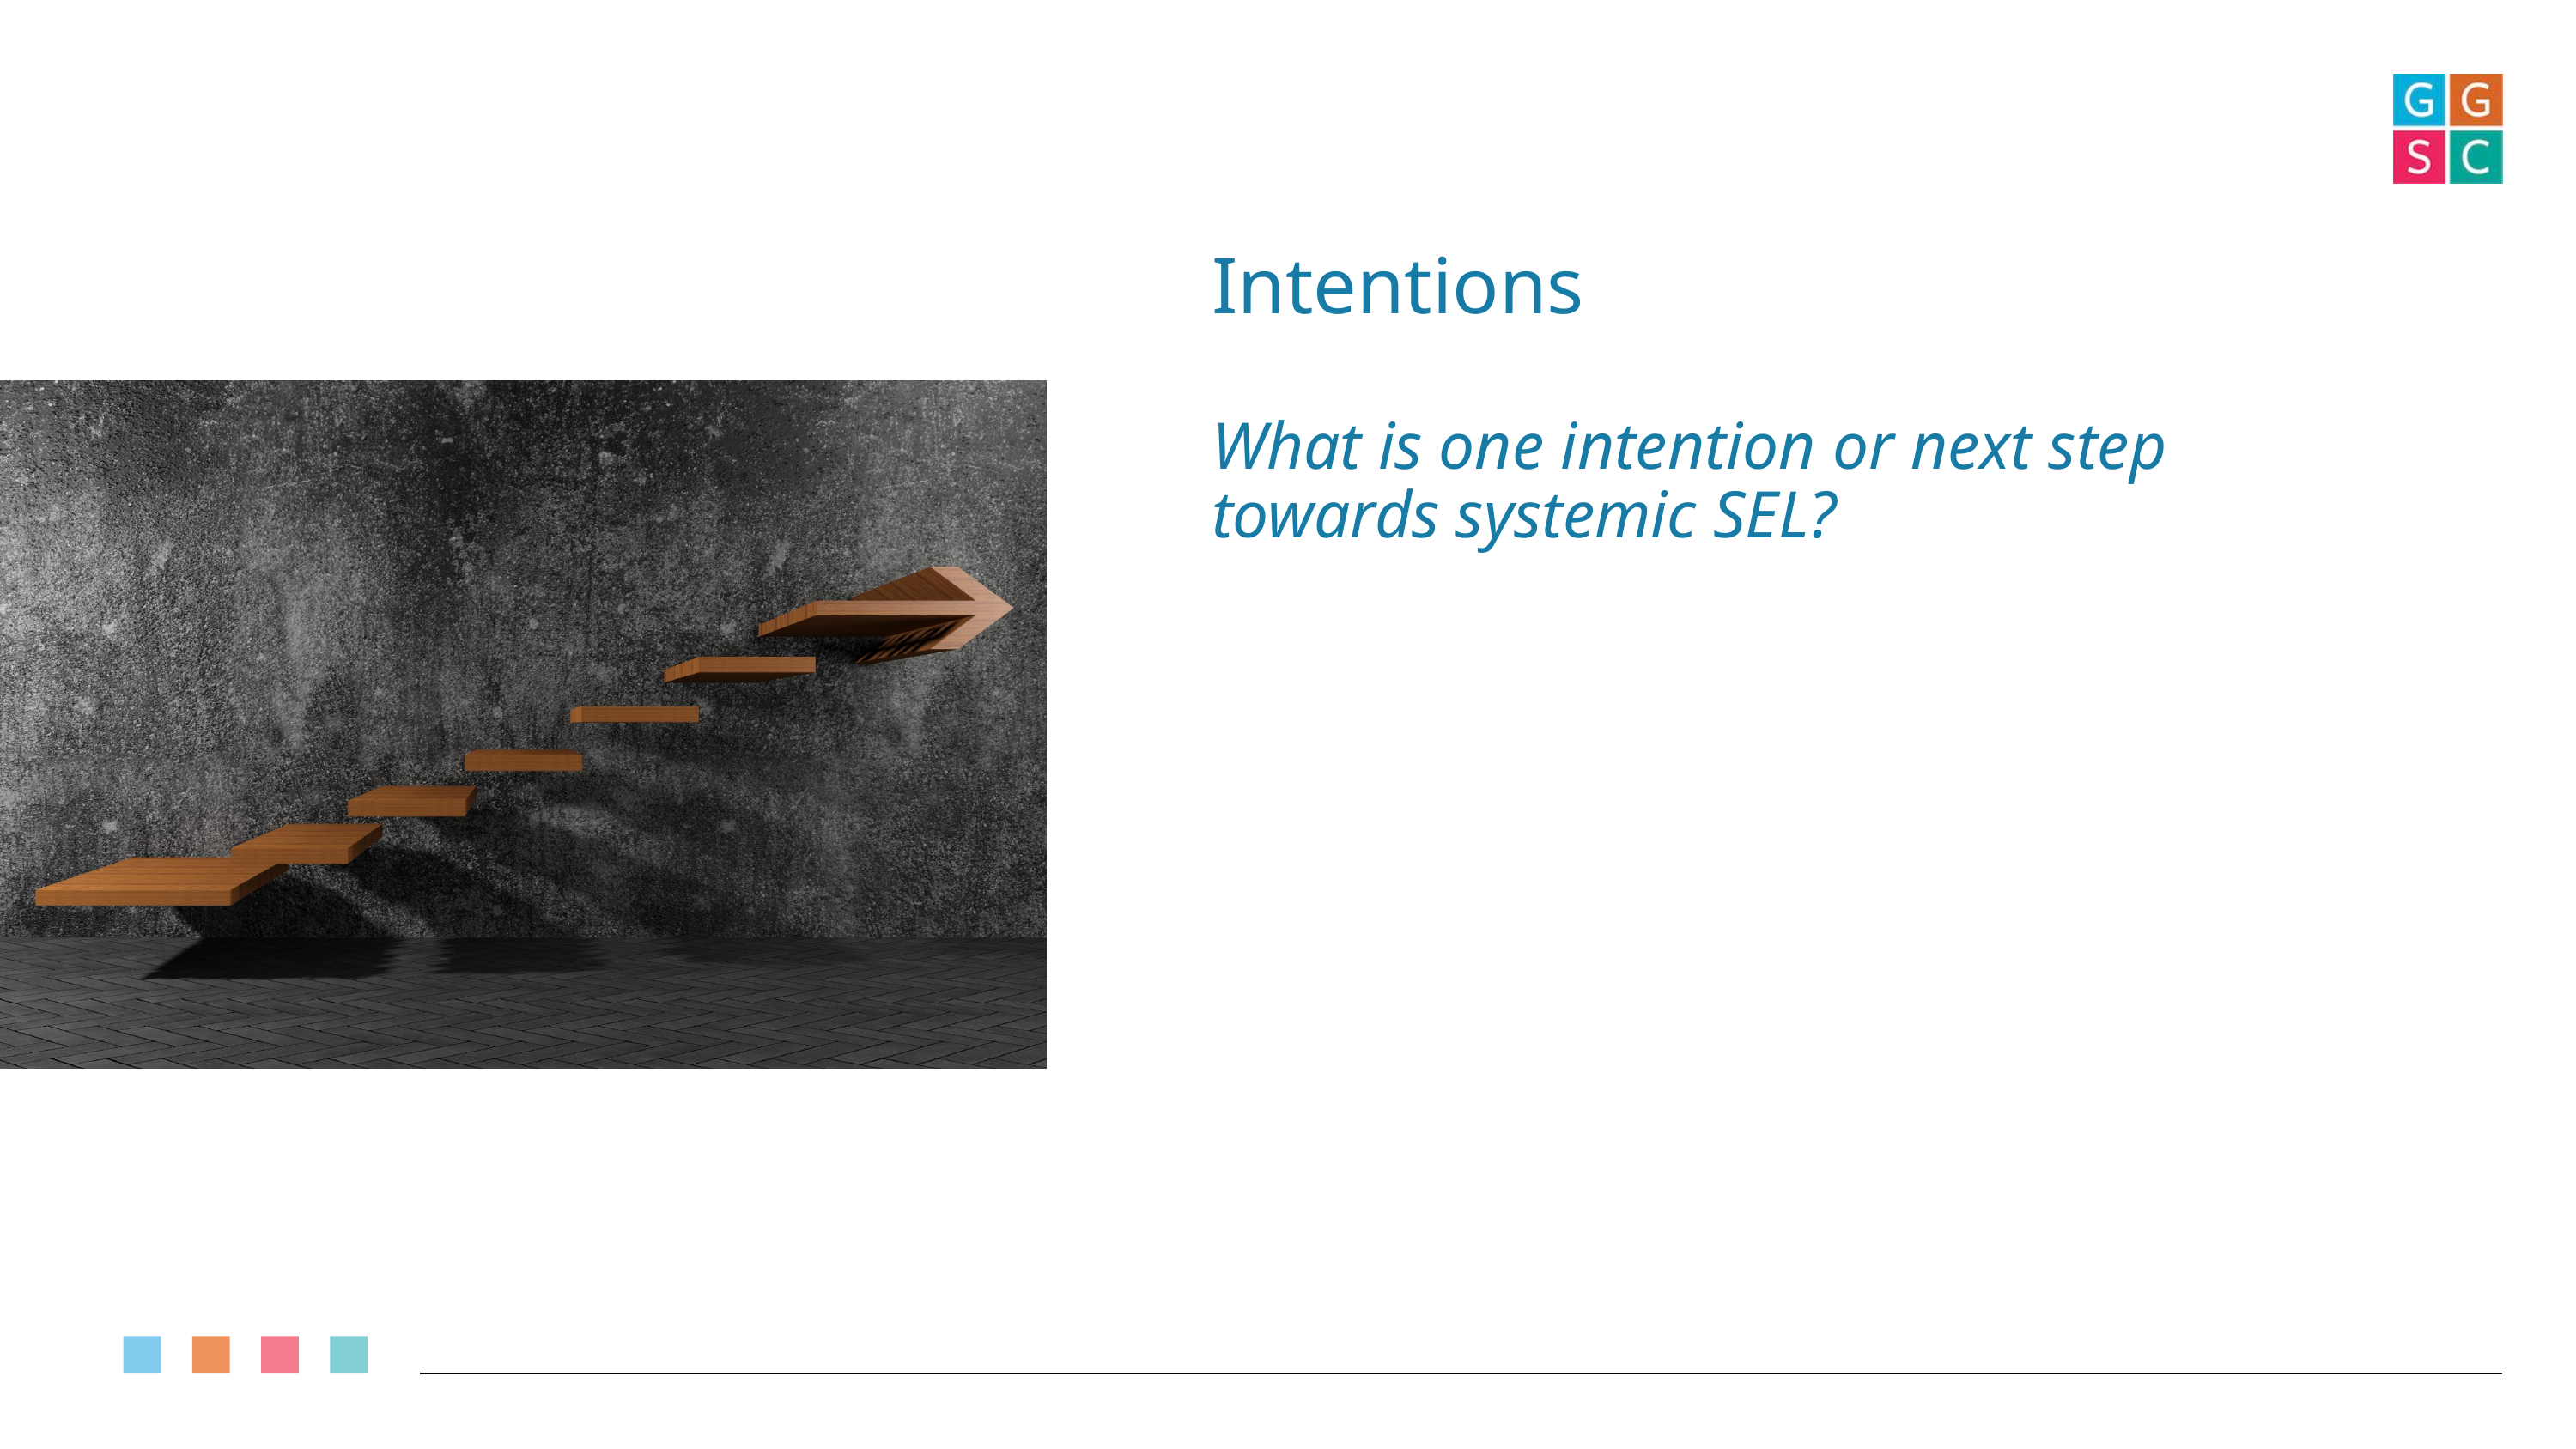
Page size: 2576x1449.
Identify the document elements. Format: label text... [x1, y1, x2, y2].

picture [2393, 74, 2503, 184]
picture [2393, 74, 2399, 82]
picture [2393, 86, 2400, 119]
picture [0, 0, 1047, 1449]
picture [2403, 82, 2439, 120]
title Intentions What is one intention or next step towards systemic SEL? [1212, 246, 2369, 554]
